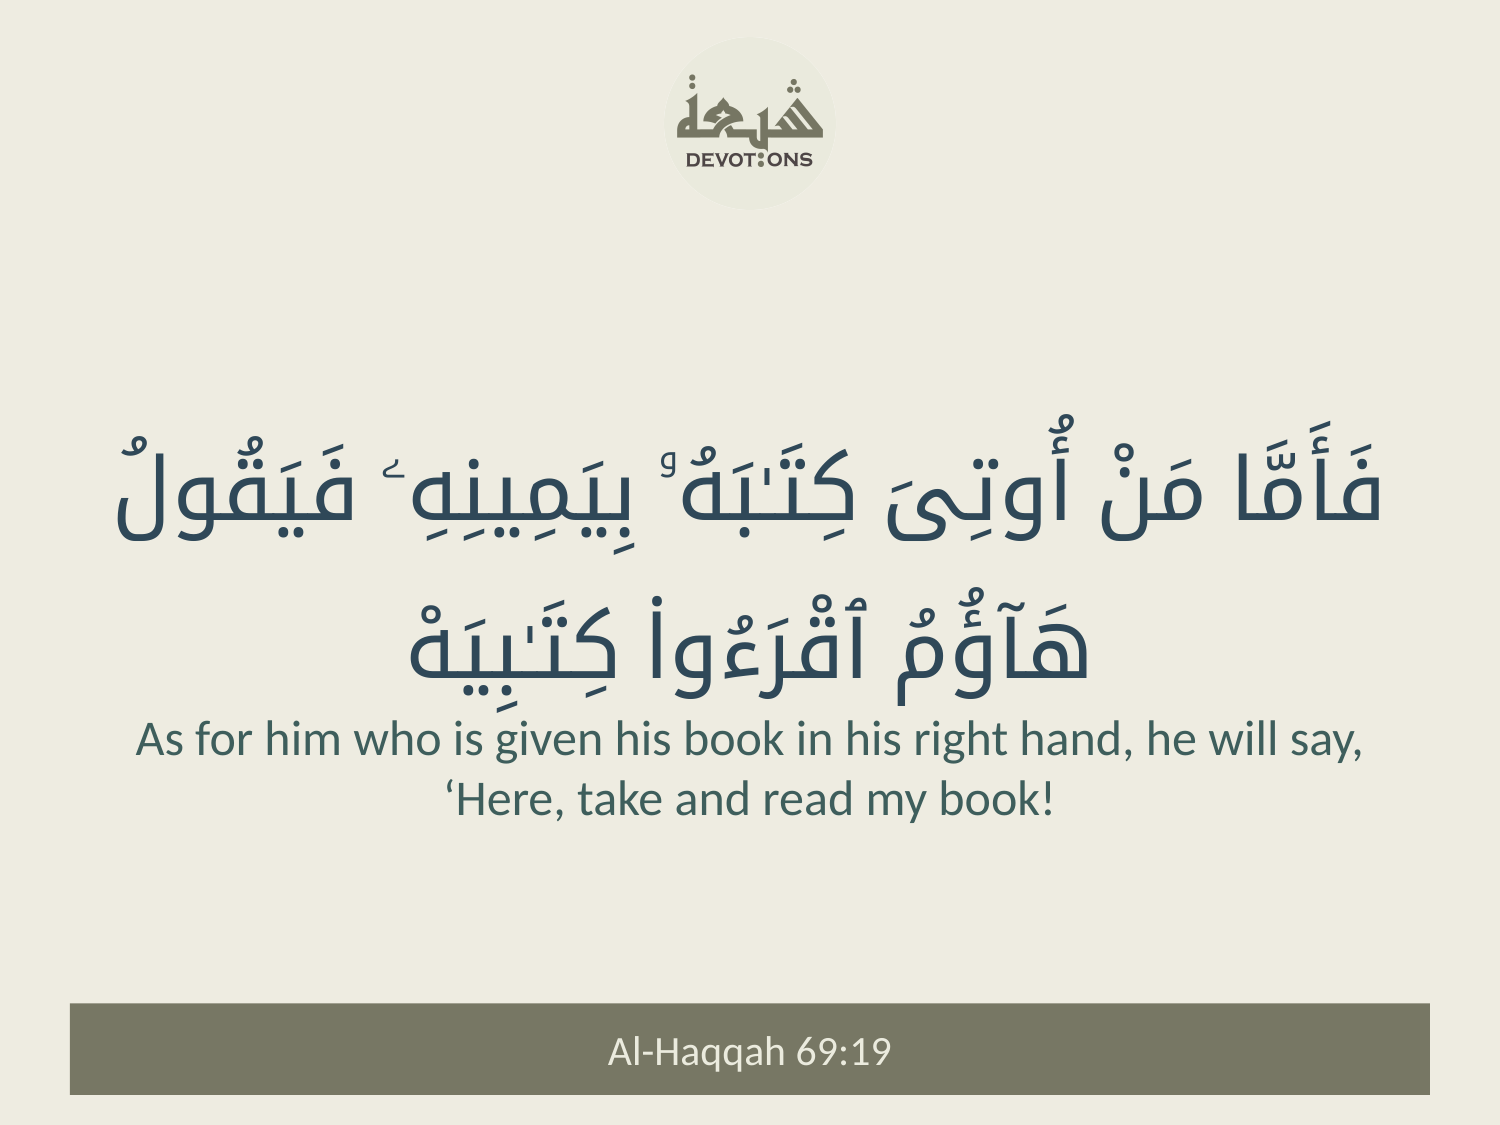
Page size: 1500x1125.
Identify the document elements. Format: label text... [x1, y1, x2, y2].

picture [656, 29, 844, 203]
list فَأَمَّا مَنْ أُوتِىَ كِتَـٰبَهُۥ بِيَمِينِهِۦ فَيَقُولُ هَآؤُمُ ٱقْرَءُوا۟ كِتَـٰبِيَهْ As for him who is given his book in his right hand, he will say, ‘Here, take and read my book! [69, 203, 1430, 1003]
list Al-Haqqah 69:19 [69, 1003, 1430, 1095]
